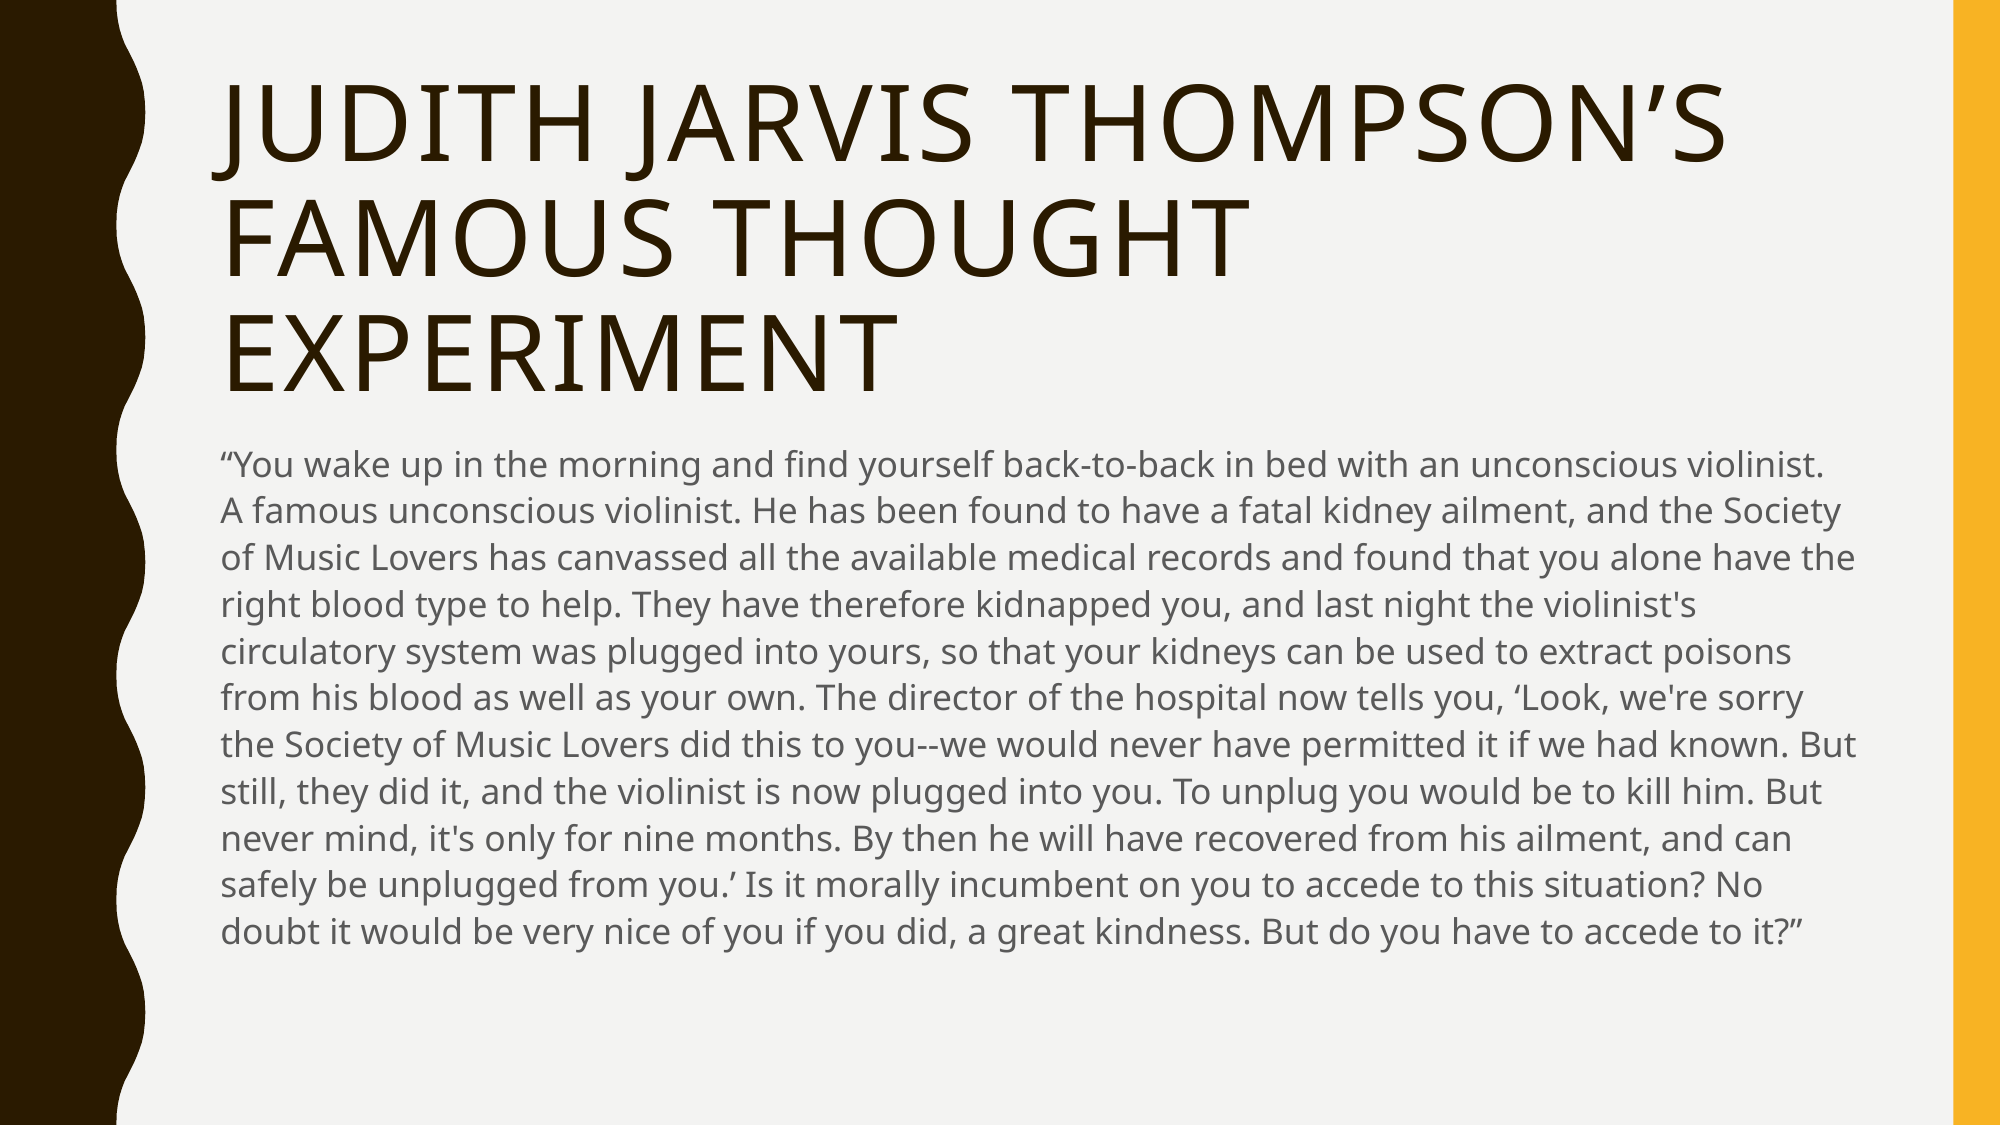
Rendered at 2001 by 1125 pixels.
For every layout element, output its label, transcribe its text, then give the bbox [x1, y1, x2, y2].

list “You wake up in the morning and find yourself back-to-back in bed with an unconscious violinist. A famous unconscious violinist. He has been found to have a fatal kidney ailment, and the Society of Music Lovers has canvassed all the available medical records and found that you alone have the right blood type to help. They have therefore kidnapped you, and last night the violinist's circulatory system was plugged into yours, so that your kidneys can be used to extract poisons from his blood as well as your own. The director of the hospital now tells you, ‘Look, we're sorry the Society of Music Lovers did this to you--we would never have permitted it if we had known. But still, they did it, and the violinist is now plugged into you. To unplug you would be to kill him. But never mind, it's only for nine months. By then he will have recovered from his ailment, and can safely be unplugged from you.’ Is it morally incumbent on you to accede to this situation? No doubt it would be very nice of you if you did, a great kindness. But do you have to accede to it?” [205, 375, 1875, 965]
title Judith Jarvis Thompson’s famous thought experiment [205, 62, 1875, 308]
